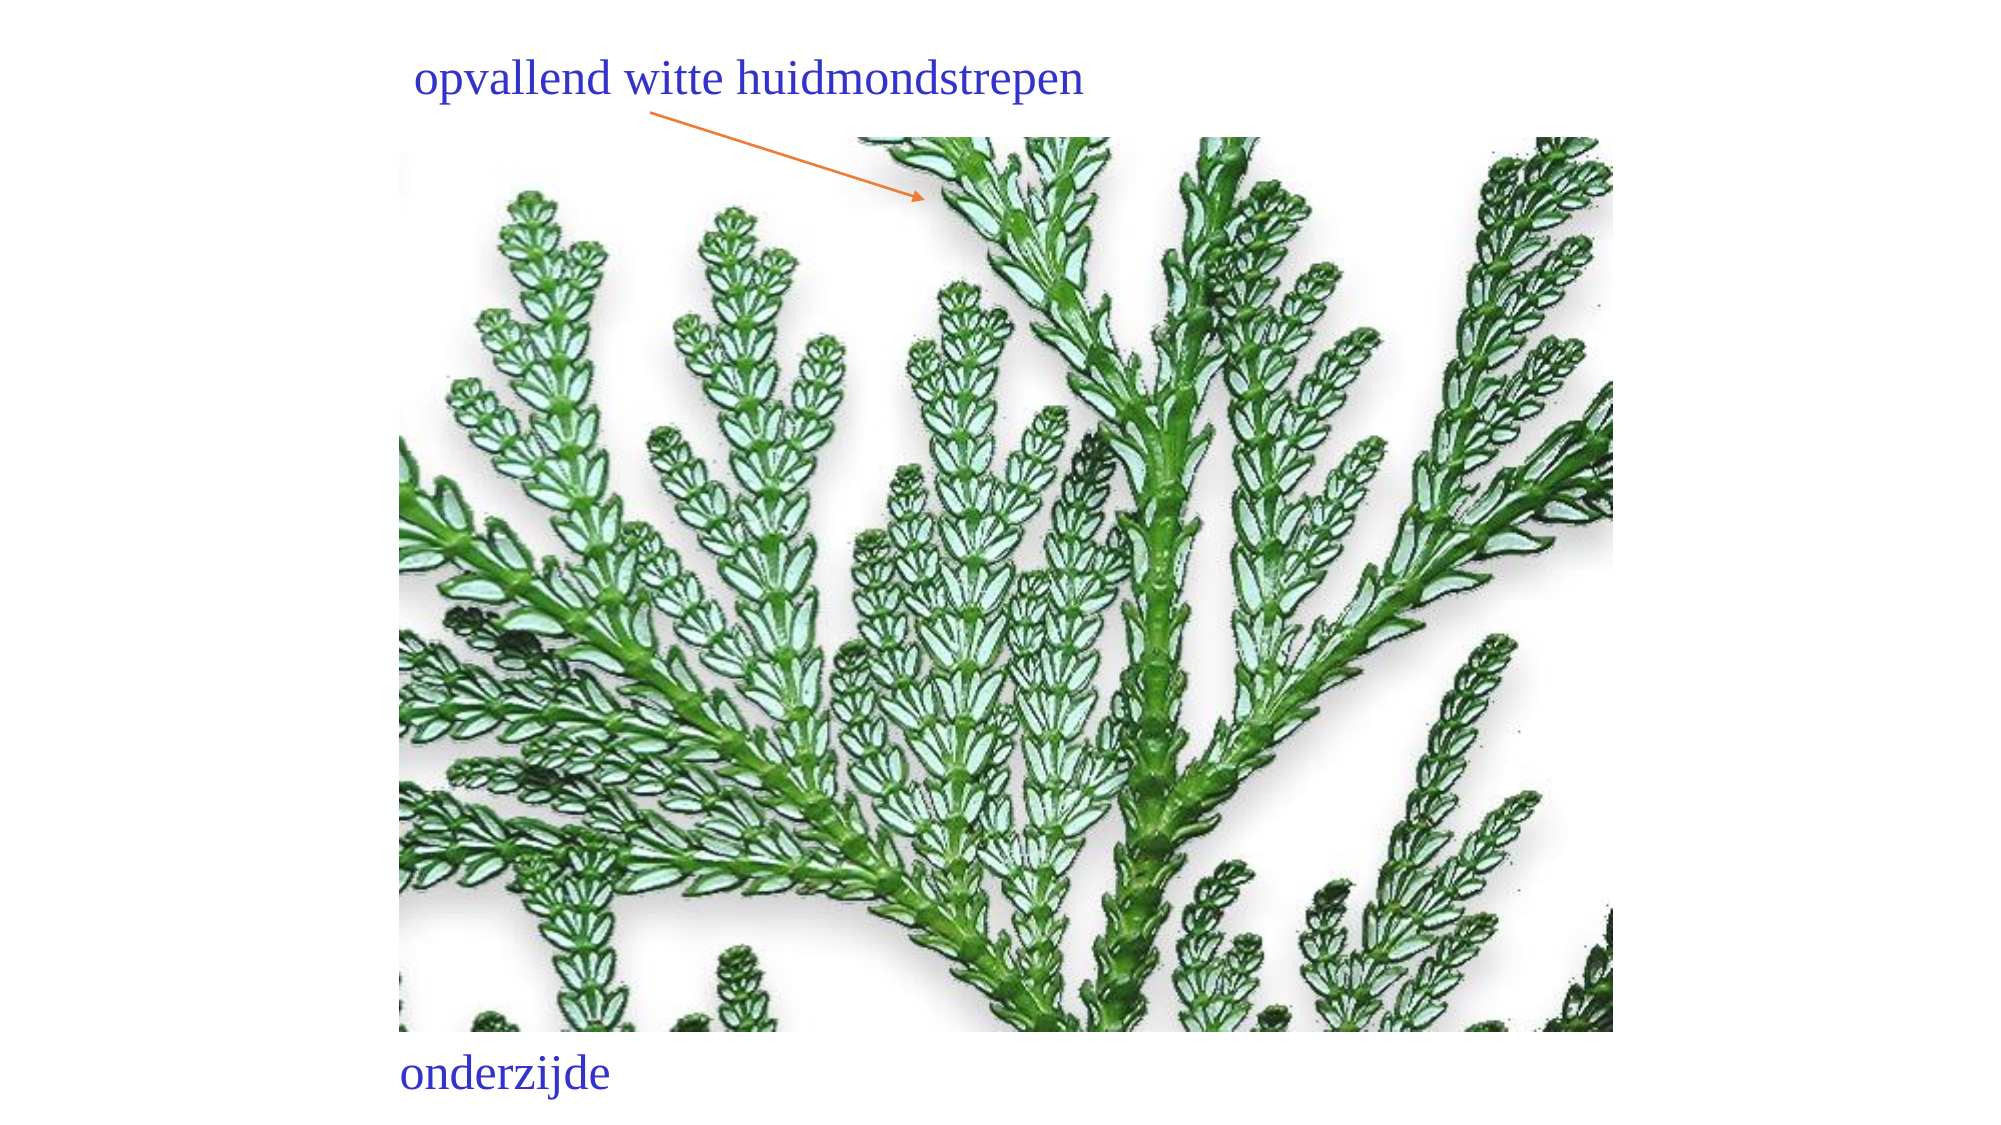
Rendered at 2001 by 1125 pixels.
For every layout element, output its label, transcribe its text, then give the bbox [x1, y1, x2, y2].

picture [399, 137, 1613, 1032]
text_box onderzijde [384, 1031, 626, 1107]
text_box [399, 37, 1099, 200]
